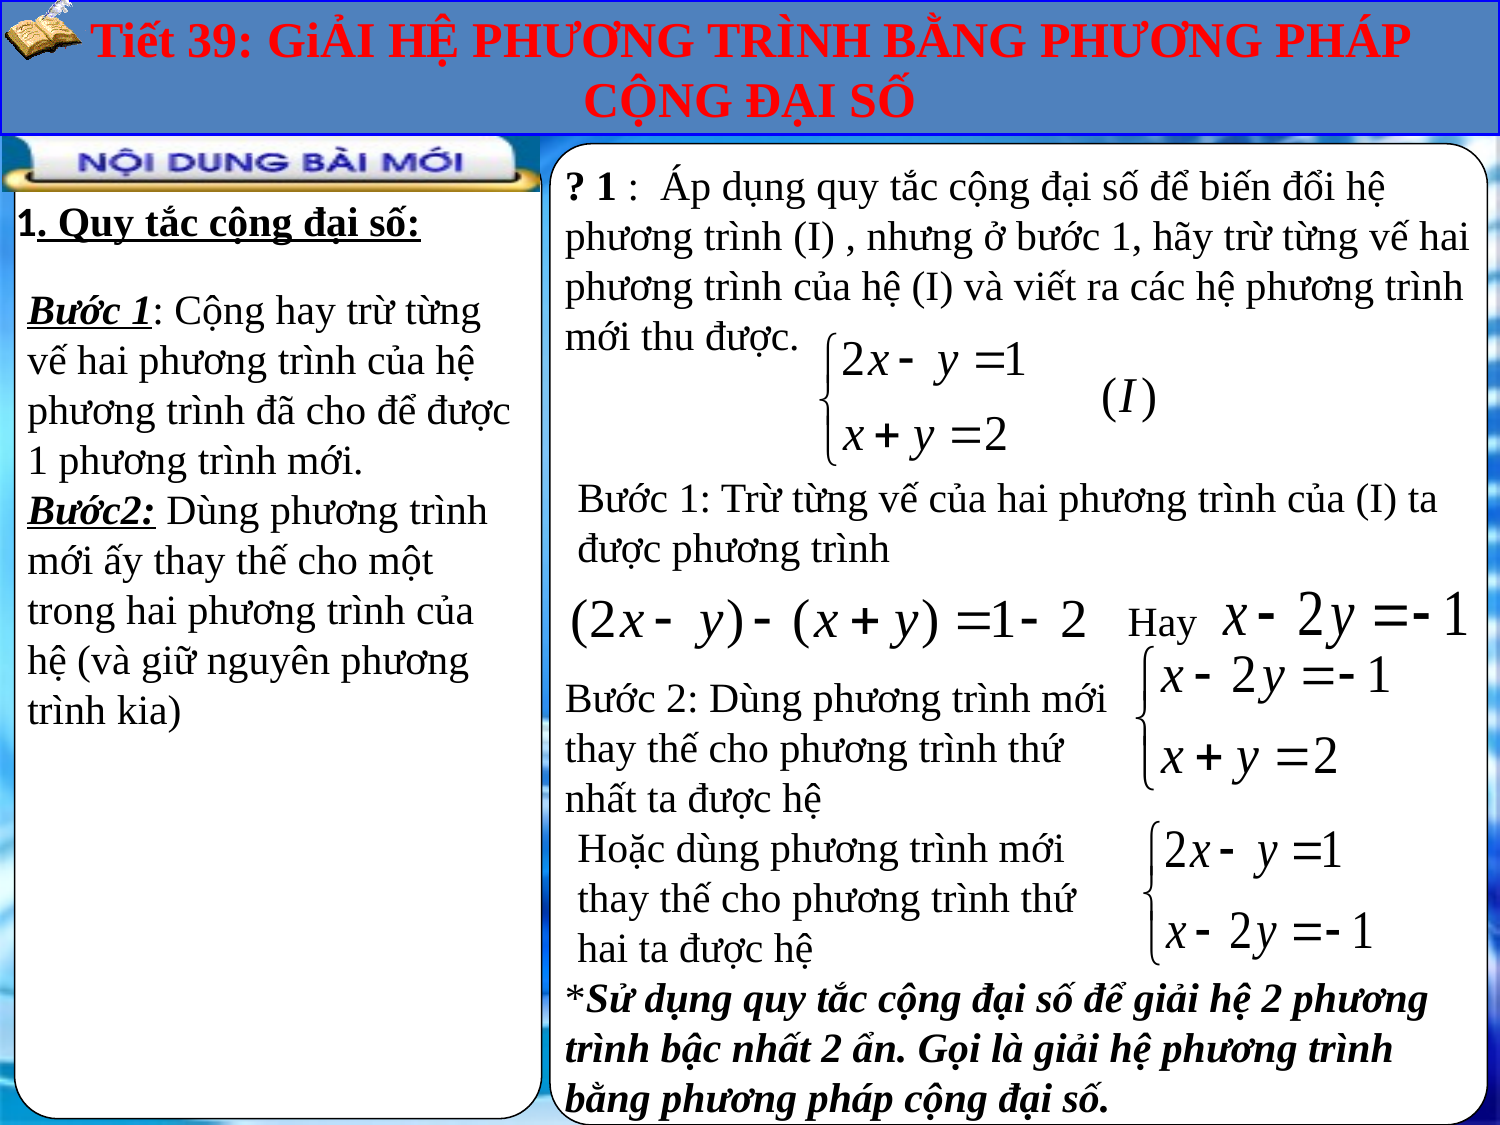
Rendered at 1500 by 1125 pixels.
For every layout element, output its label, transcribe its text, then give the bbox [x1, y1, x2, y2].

picture [0, 124, 1500, 1125]
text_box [1124, 812, 1438, 976]
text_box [1115, 637, 1463, 801]
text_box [1212, 574, 1475, 663]
text_box Tiết 39: GiẢI HỆ PHƯƠNG TRÌNH BẰNG PHƯƠNG PHÁP CỘNG ĐẠI SỐ [0, 0, 1500, 124]
picture [0, 0, 101, 87]
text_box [562, 587, 1099, 661]
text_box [799, 324, 1165, 476]
